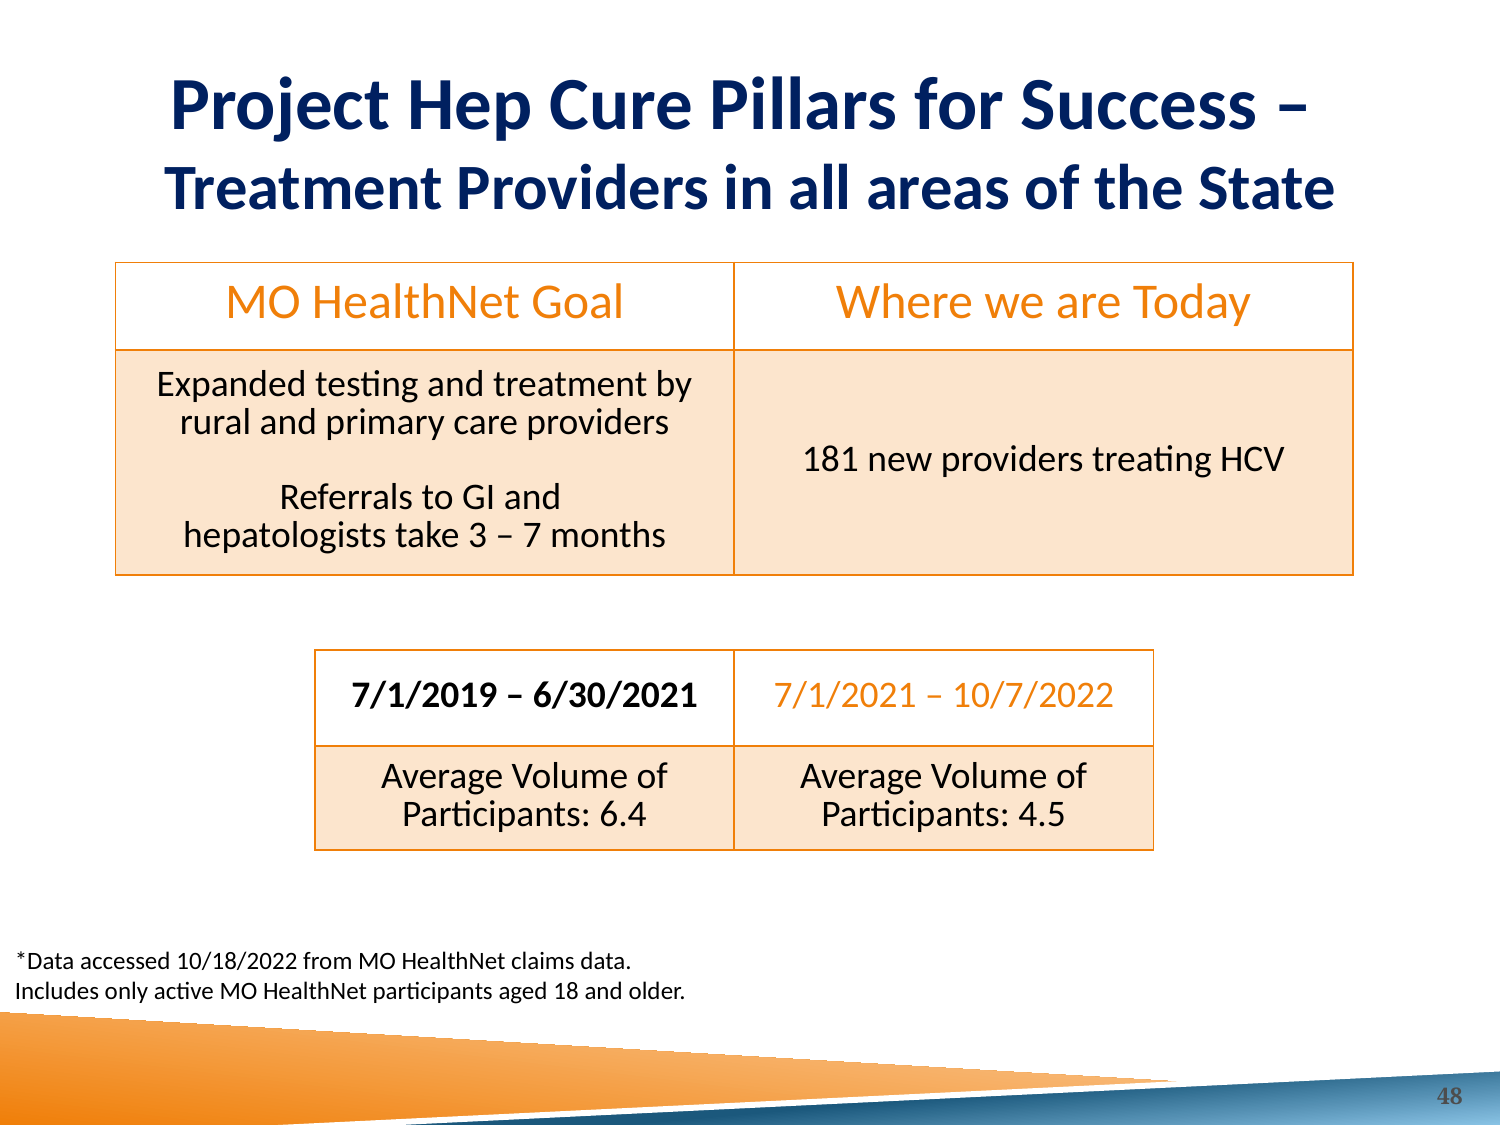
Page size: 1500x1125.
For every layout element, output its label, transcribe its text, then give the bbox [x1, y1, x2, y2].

table_header 7/1/2019 – 6/30/2021 [316, 651, 733, 745]
table_cell Expanded testing and treatment by rural and primary care providers Referrals to GI and hepatologists take 3 – 7 months [116, 351, 733, 574]
table_cell Average Volume of Participants: 4.5 [735, 747, 1153, 849]
table_header Where we are Today [735, 263, 1352, 349]
table_cell Average Volume of Participants: 6.4 [316, 747, 733, 849]
slide_number 48 [1387, 1052, 1463, 1113]
text_box *Data accessed 10/18/2022 from MO HealthNet claims data. Includes only active MO HealthNet participants aged 18 and older. [0, 937, 981, 1013]
table_cell 181 new providers treating HCV [735, 351, 1352, 574]
table_header 7/1/2021 – 10/7/2022 [735, 651, 1153, 745]
table_header MO HealthNet Goal [116, 263, 733, 349]
title Project Hep Cure Pillars for Success – Treatment Providers in all areas of the State [112, 45, 1388, 233]
